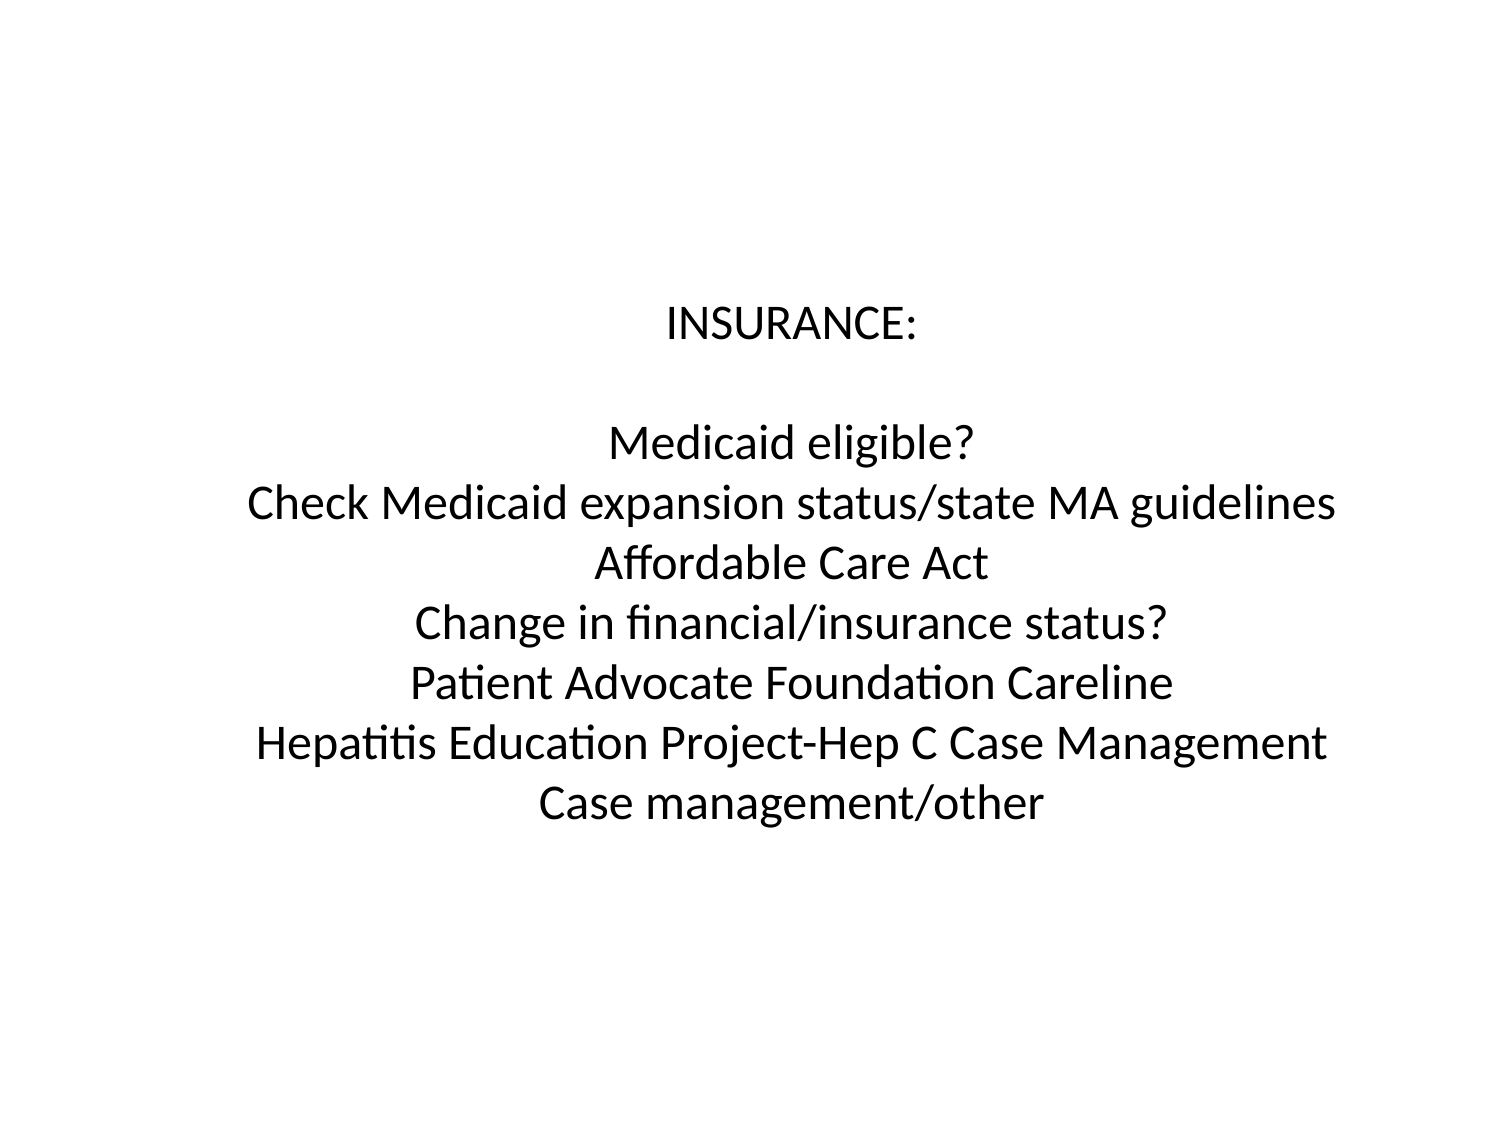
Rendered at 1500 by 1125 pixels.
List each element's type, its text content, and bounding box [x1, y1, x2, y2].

title INSURANCE: Medicaid eligible? Check Medicaid expansion status/state MA guidelines Affordable Care Act Change in financial/insurance status? Patient Advocate Foundation Careline Hepatitis Education Project-Hep C Case Management Case management/other [209, 255, 1375, 863]
